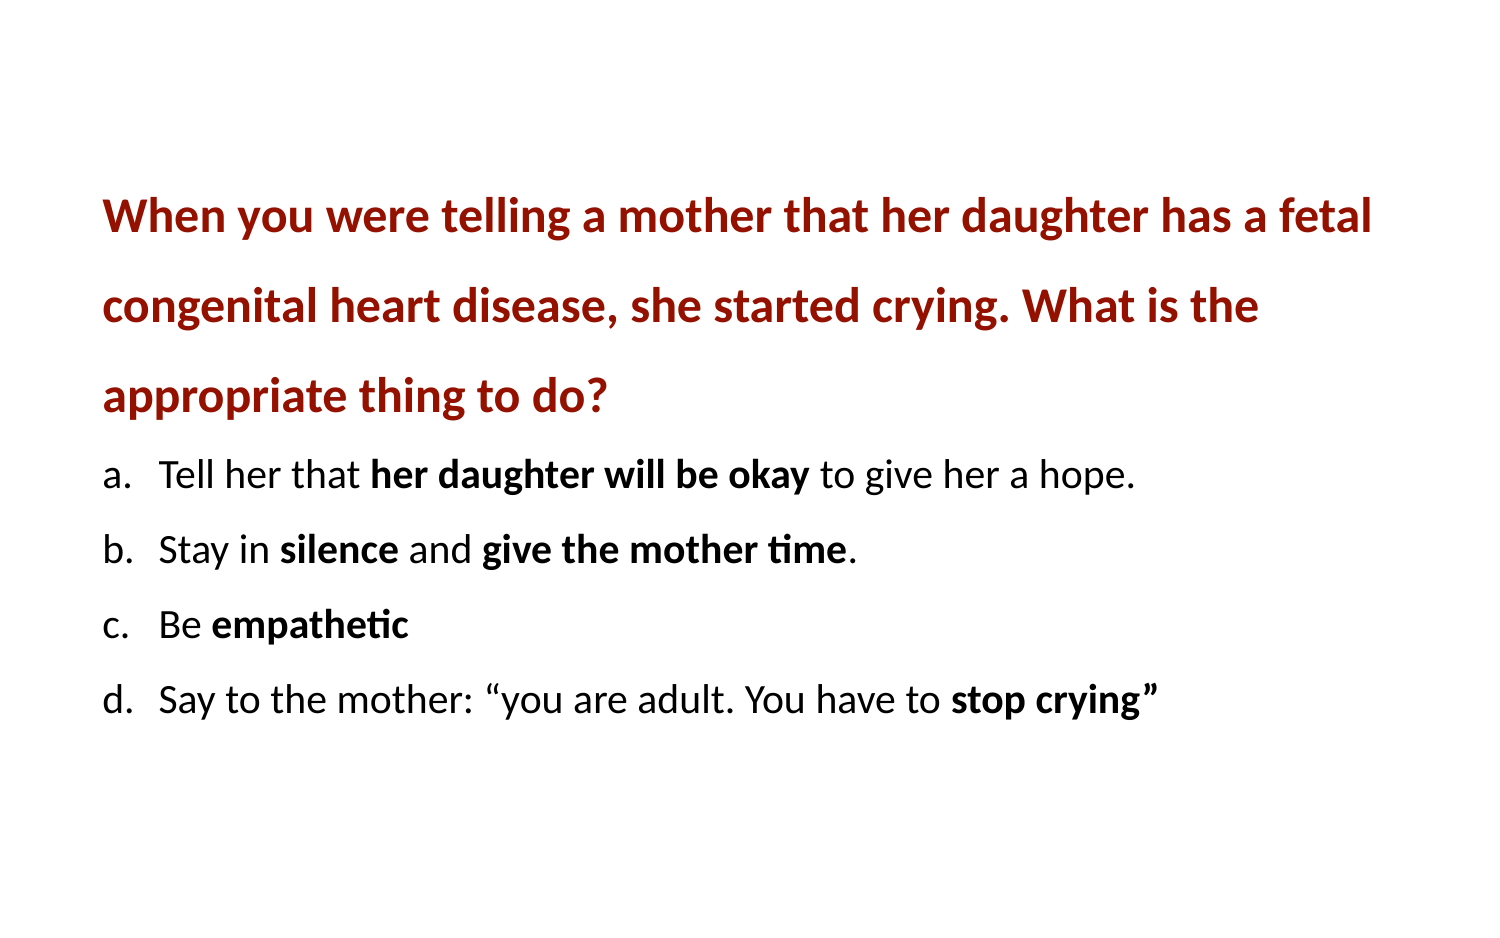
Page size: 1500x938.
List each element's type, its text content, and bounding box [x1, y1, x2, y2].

text_box When you were telling a mother that her daughter has a fetal congenital heart disease, she started crying. What is the appropriate thing to do? Tell her that her daughter will be okay to give her a hope. Stay in silence and give the mother time. Be empathetic Say to the mother: “you are adult. You have to stop crying” [87, 144, 1500, 930]
